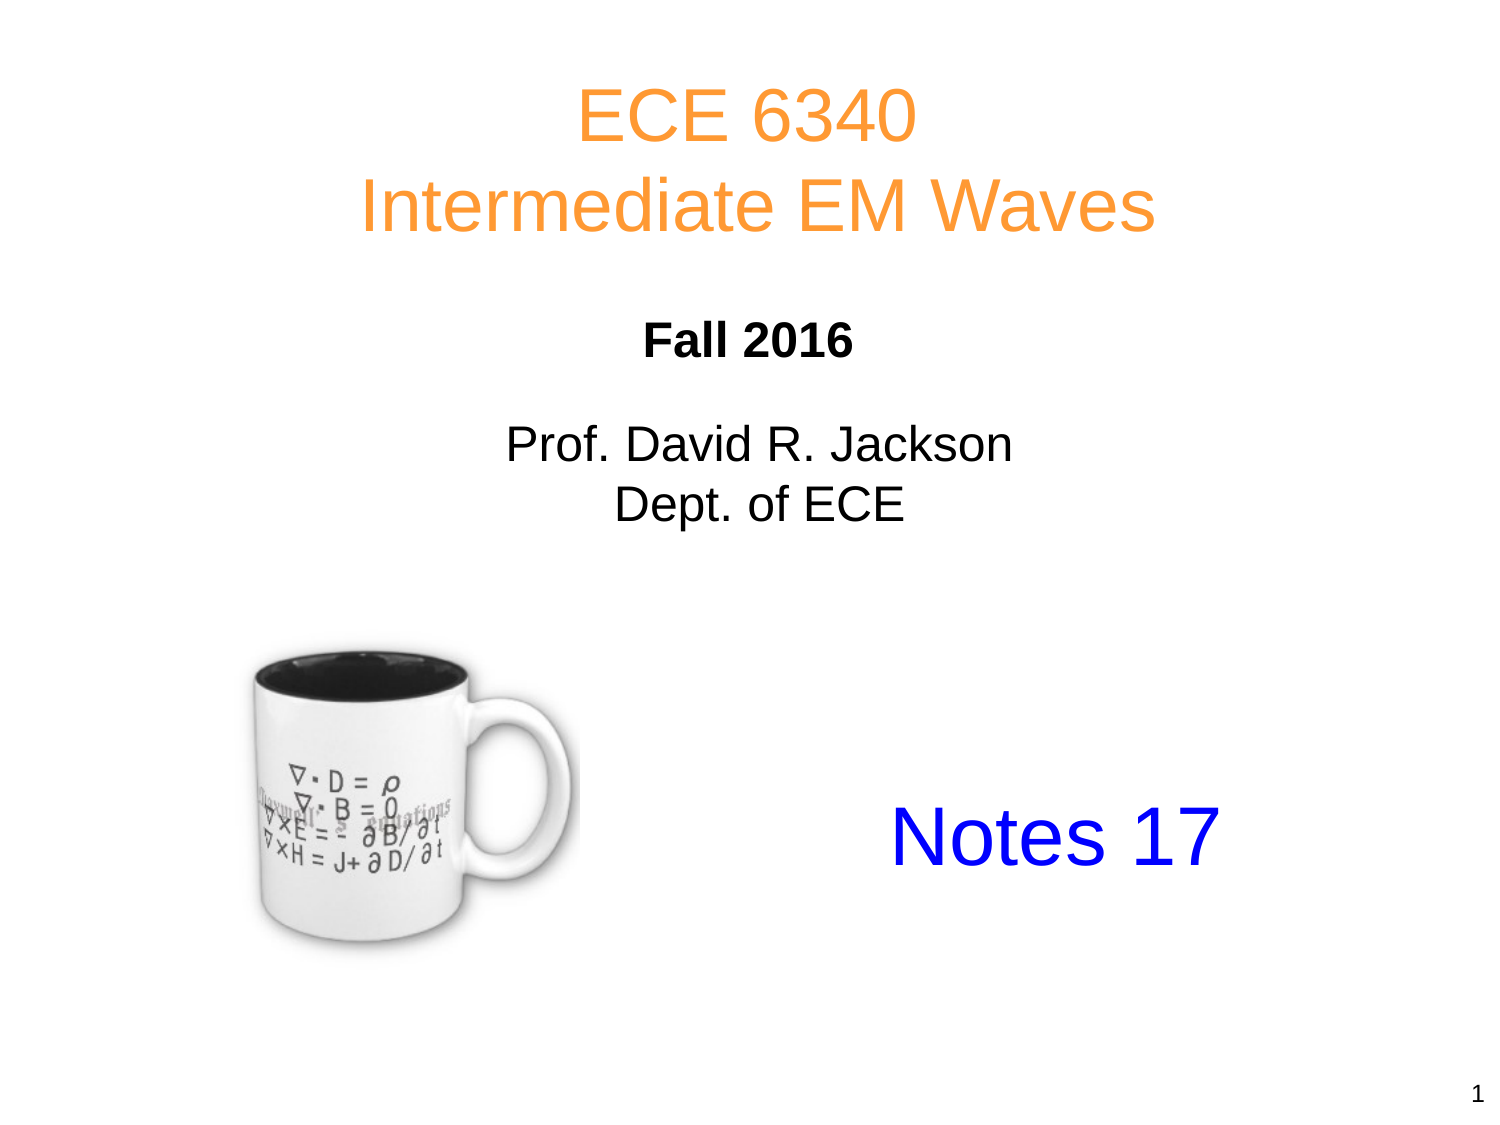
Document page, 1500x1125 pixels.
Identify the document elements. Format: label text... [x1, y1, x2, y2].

text_box ECE 6340 Intermediate EM Waves [174, 59, 1343, 254]
text_box Prof. David R. Jackson Dept. of ECE [490, 403, 1029, 539]
picture [143, 581, 580, 1017]
text_box Notes 17 [837, 774, 1275, 890]
slide_number 1 [1187, 1069, 1500, 1125]
text_box Fall 2016 [627, 299, 869, 375]
